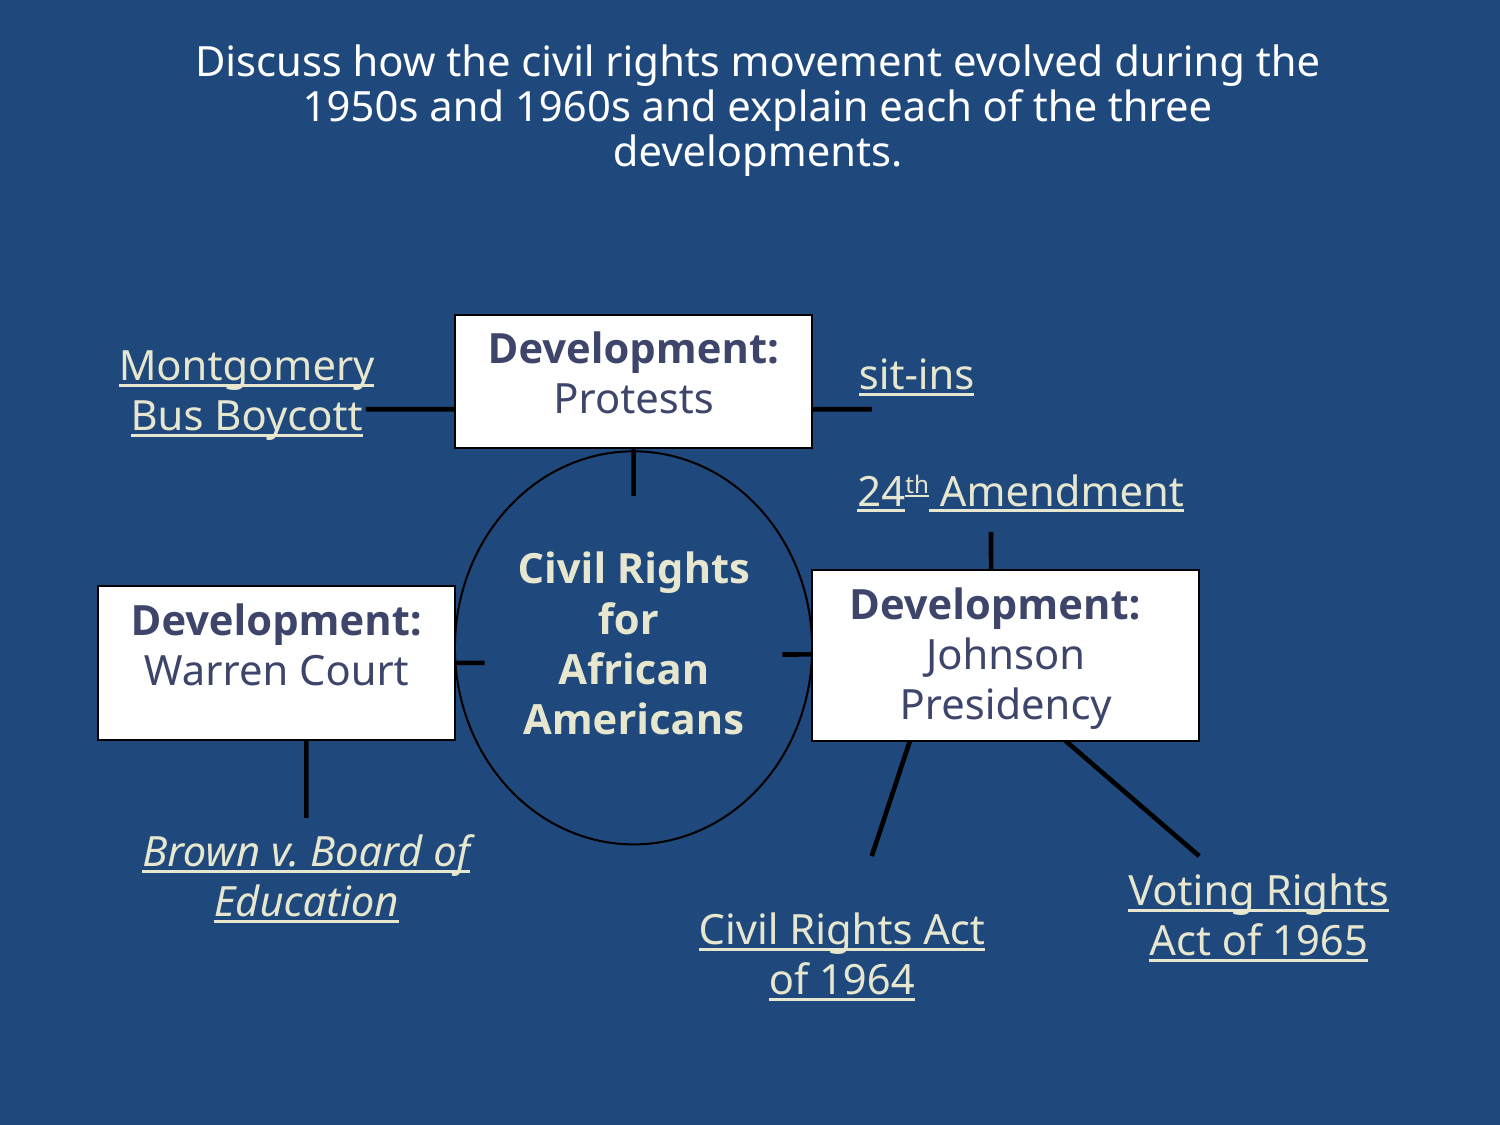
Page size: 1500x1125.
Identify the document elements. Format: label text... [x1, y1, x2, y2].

title Discuss how the civil rights movement evolved during the 1950s and 1960s and explain each of the three developments. [152, 15, 1363, 200]
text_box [67, 314, 1438, 1051]
